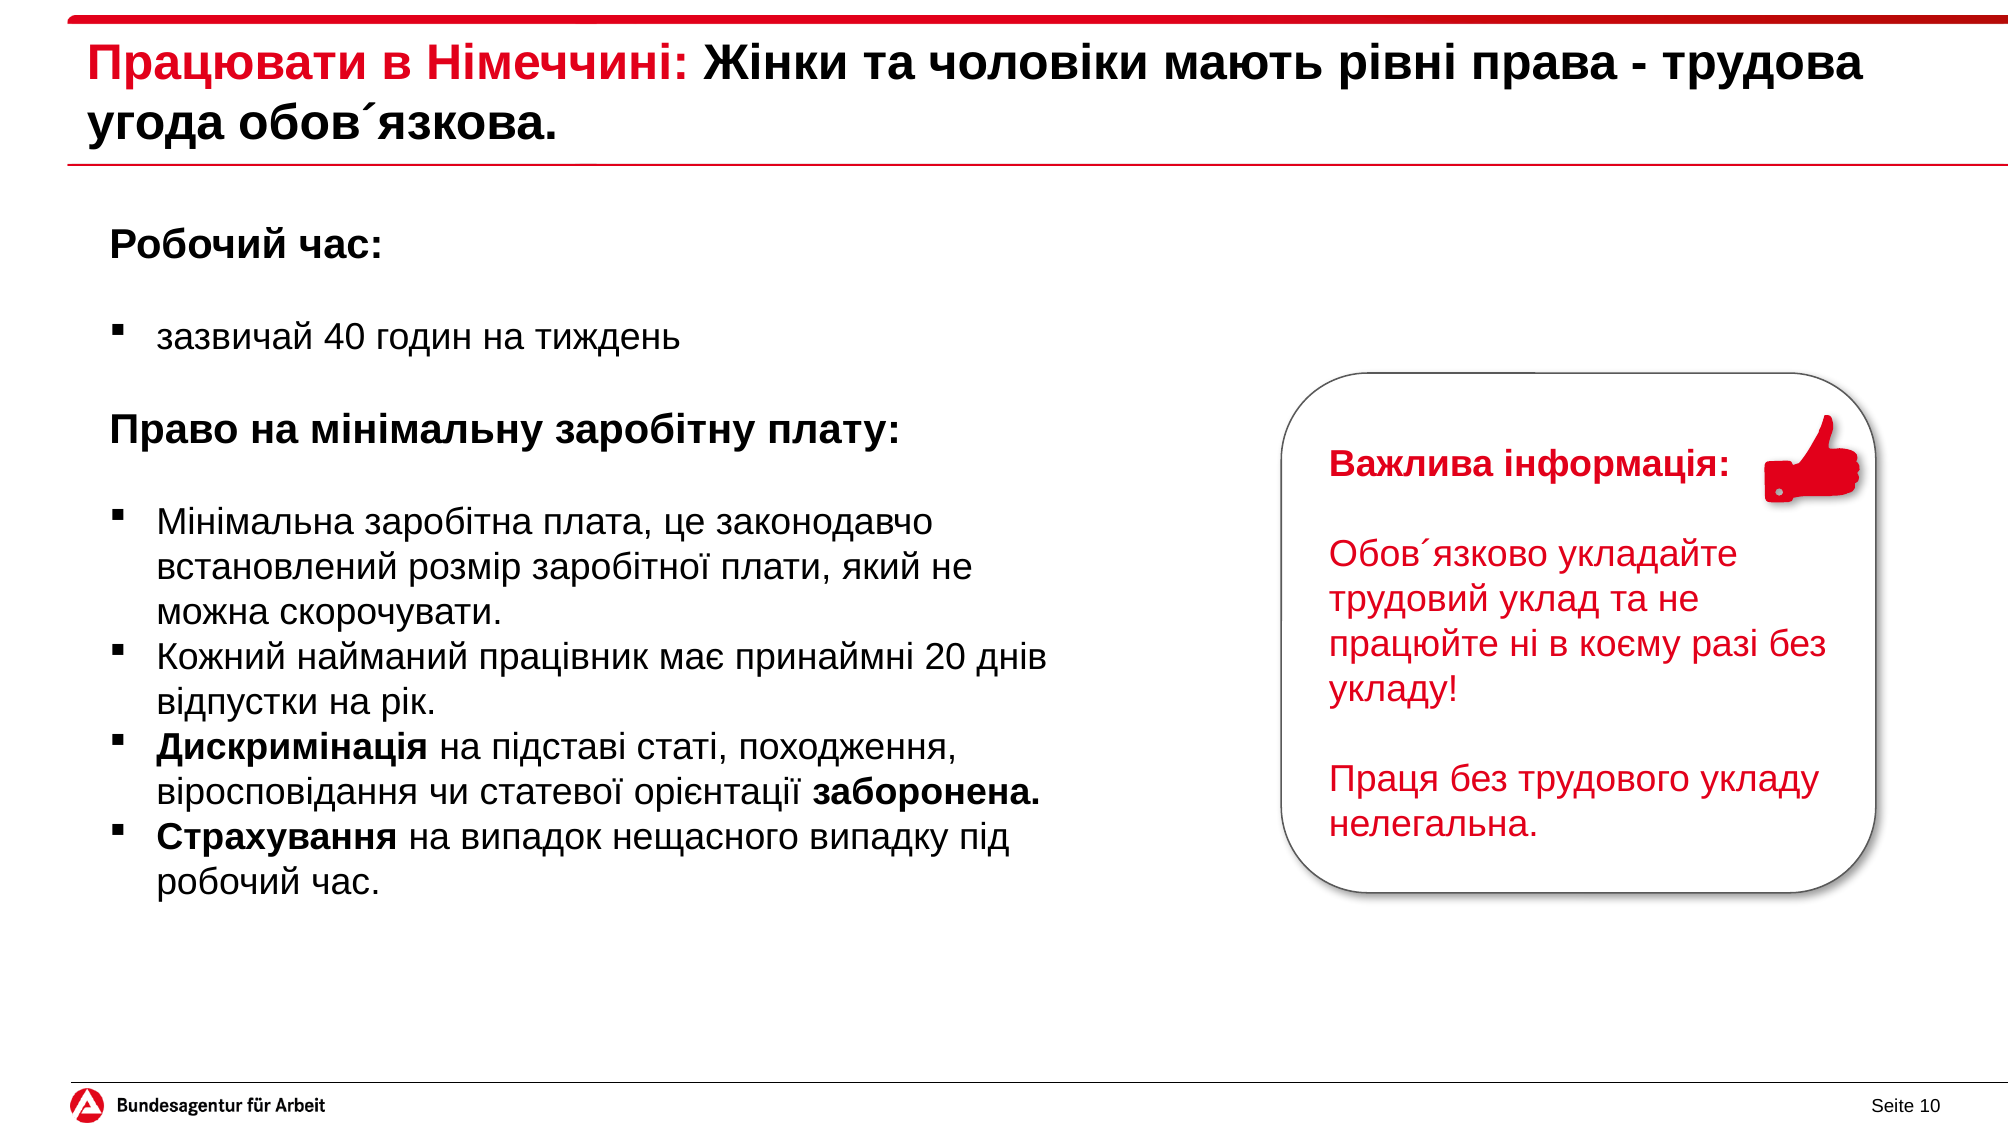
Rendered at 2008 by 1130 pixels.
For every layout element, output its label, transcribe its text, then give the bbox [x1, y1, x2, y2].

text_box Робочий час: зазвичай 40 годин на тиждень Право на мінімальну заробітну плату: Мінімальна заробітна плата, це законодавчо встановлений розмір заробітної плати, який не можна скорочувати. Кожний найманий працівник має принаймні 20 днів відпустки на рік. Дискримінація на підставі статі, походження, віросповідання чи статевої орієнтації заборонена. Cтрахування на випадок нещасного випадку під робочий час. [96, 200, 1099, 954]
text_box [1279, 370, 1878, 895]
picture [70, 1088, 325, 1123]
text_box [1764, 415, 1860, 503]
text_box Важлива інформація: Обов´язково укладайте трудовий уклад та не працюйте ні в коєму разі без укладу! Праця без трудового укладу нелегальна. [1314, 432, 1843, 852]
slide_number Seite 10 [1813, 1082, 1956, 1128]
picture [14, 15, 2008, 166]
title Працювати в Німеччині: Жінки та чоловіки мають рівні права - трудова угода обов´язкова. [71, 22, 1912, 164]
